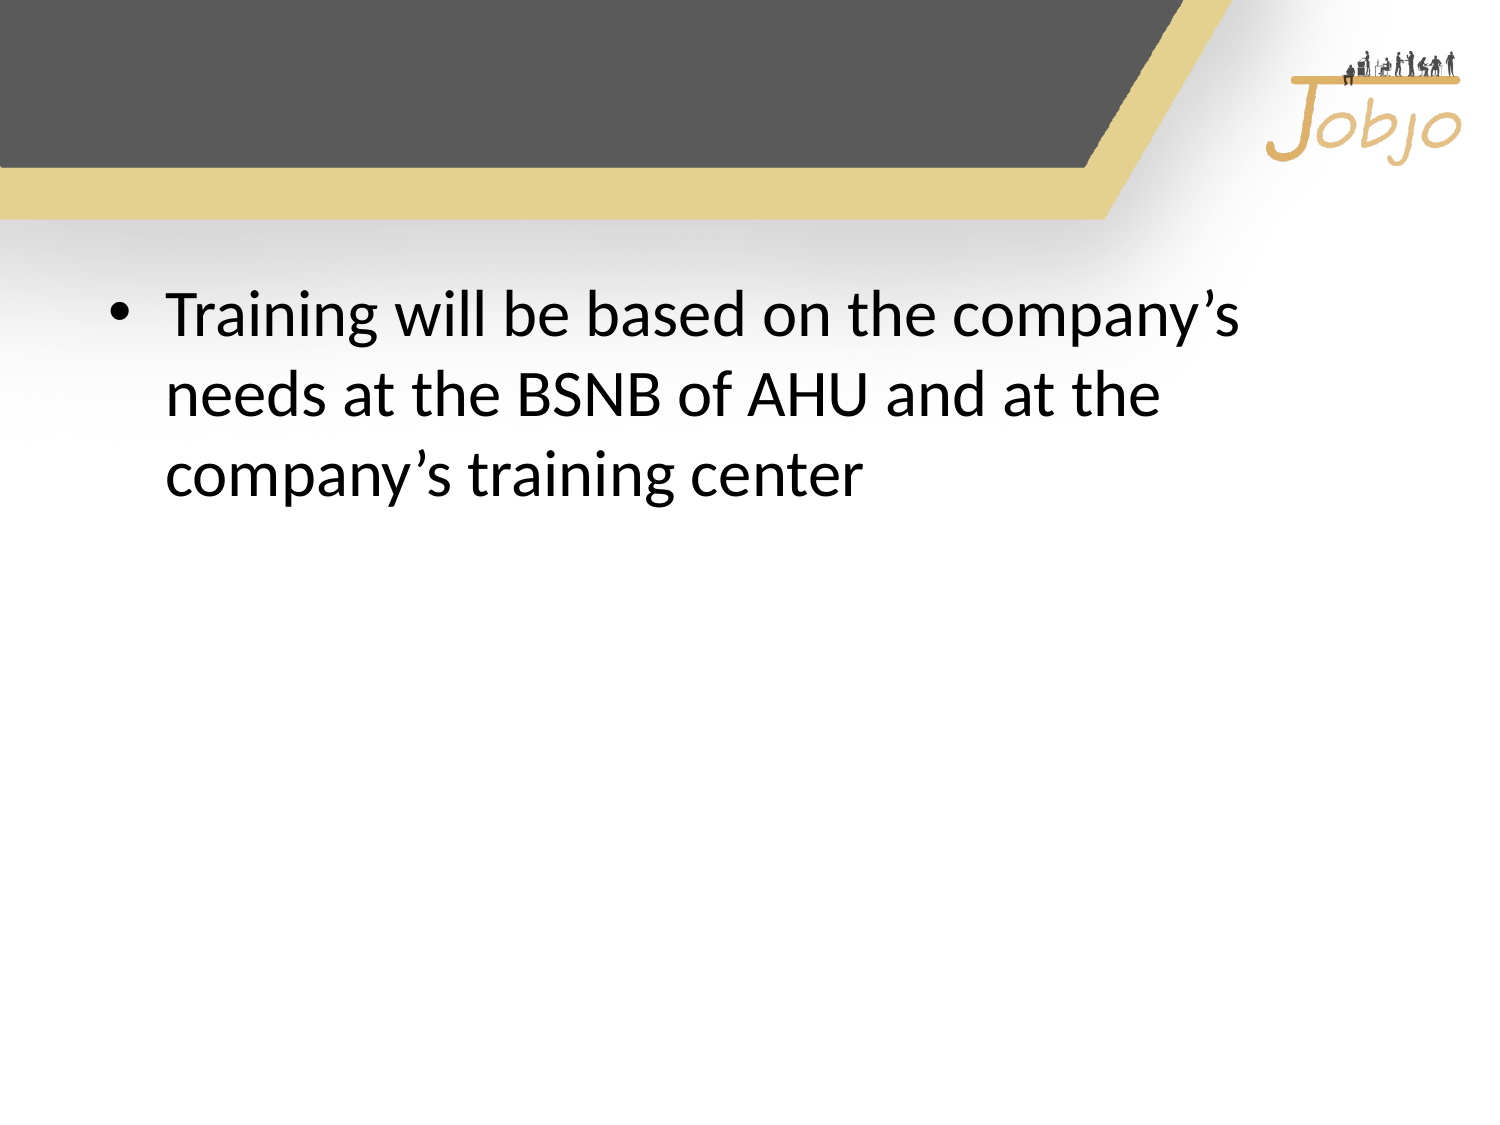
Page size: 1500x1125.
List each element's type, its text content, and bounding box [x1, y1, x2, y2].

list Training will be based on the company’s needs at the BSNB of AHU and at the company’s training center [75, 262, 1425, 1005]
picture [0, 0, 1500, 1125]
